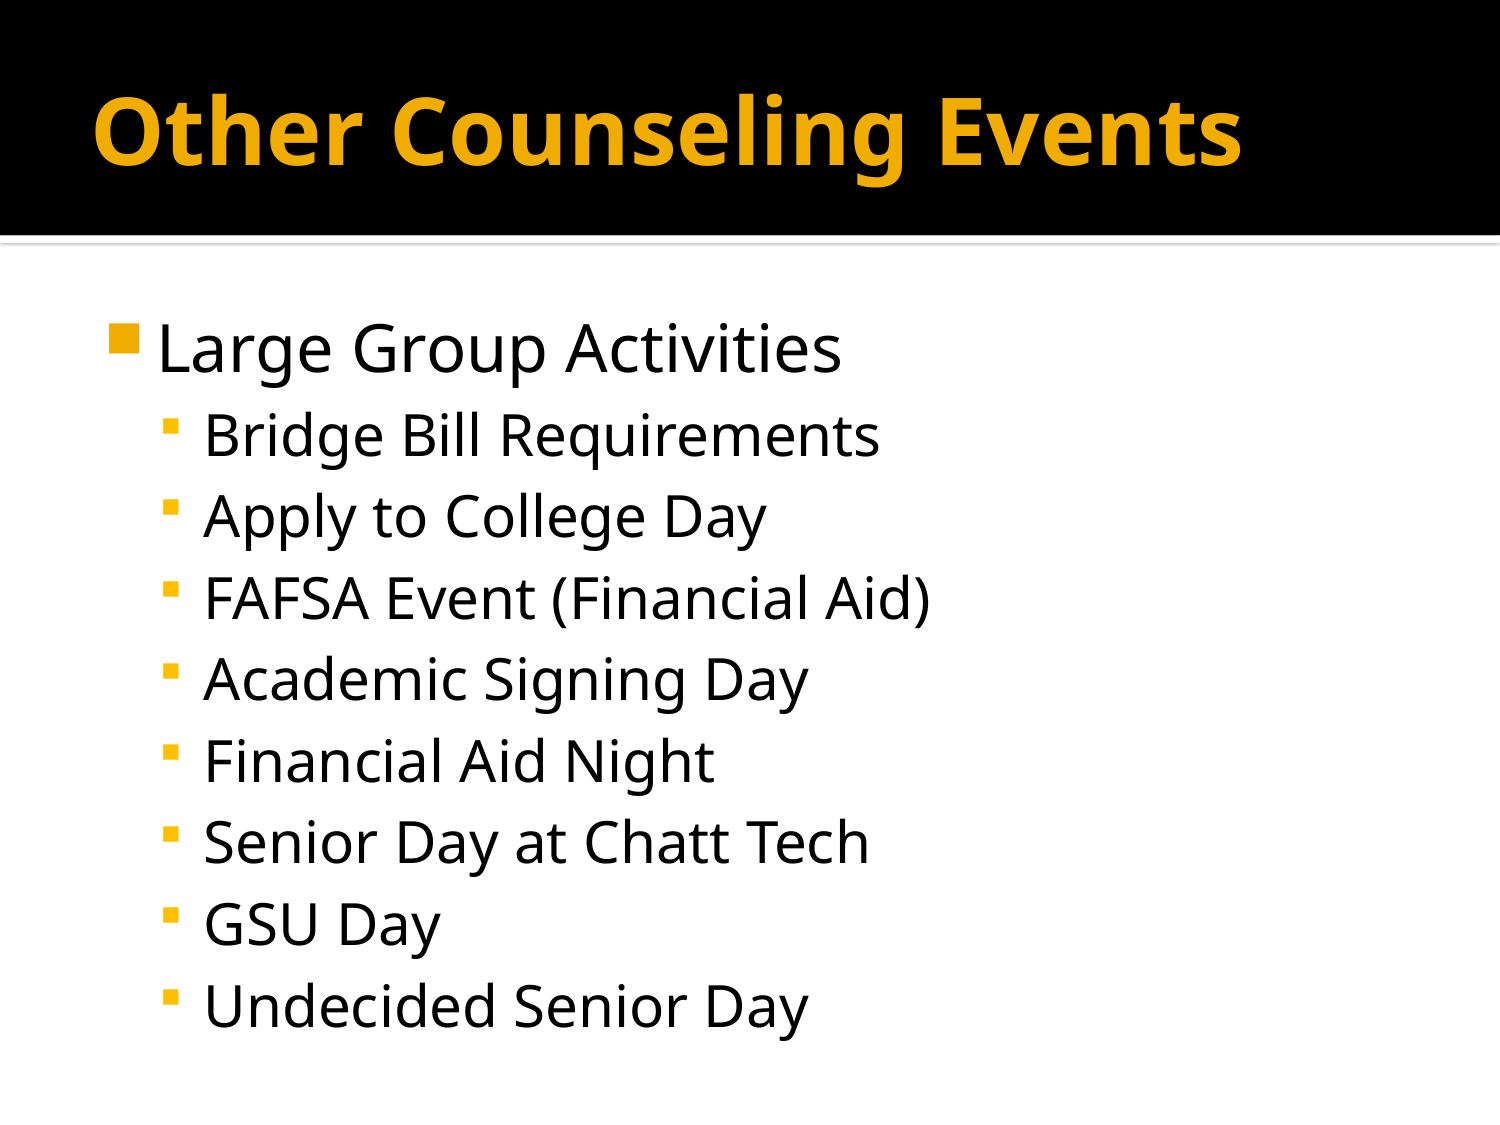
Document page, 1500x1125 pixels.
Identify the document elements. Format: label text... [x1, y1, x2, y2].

title Other Counseling Events [75, 25, 1425, 231]
list Large Group Activities Bridge Bill Requirements Apply to College Day FAFSA Event (Financial Aid) Academic Signing Day Financial Aid Night Senior Day at Chatt Tech GSU Day Undecided Senior Day [75, 291, 1425, 1050]
